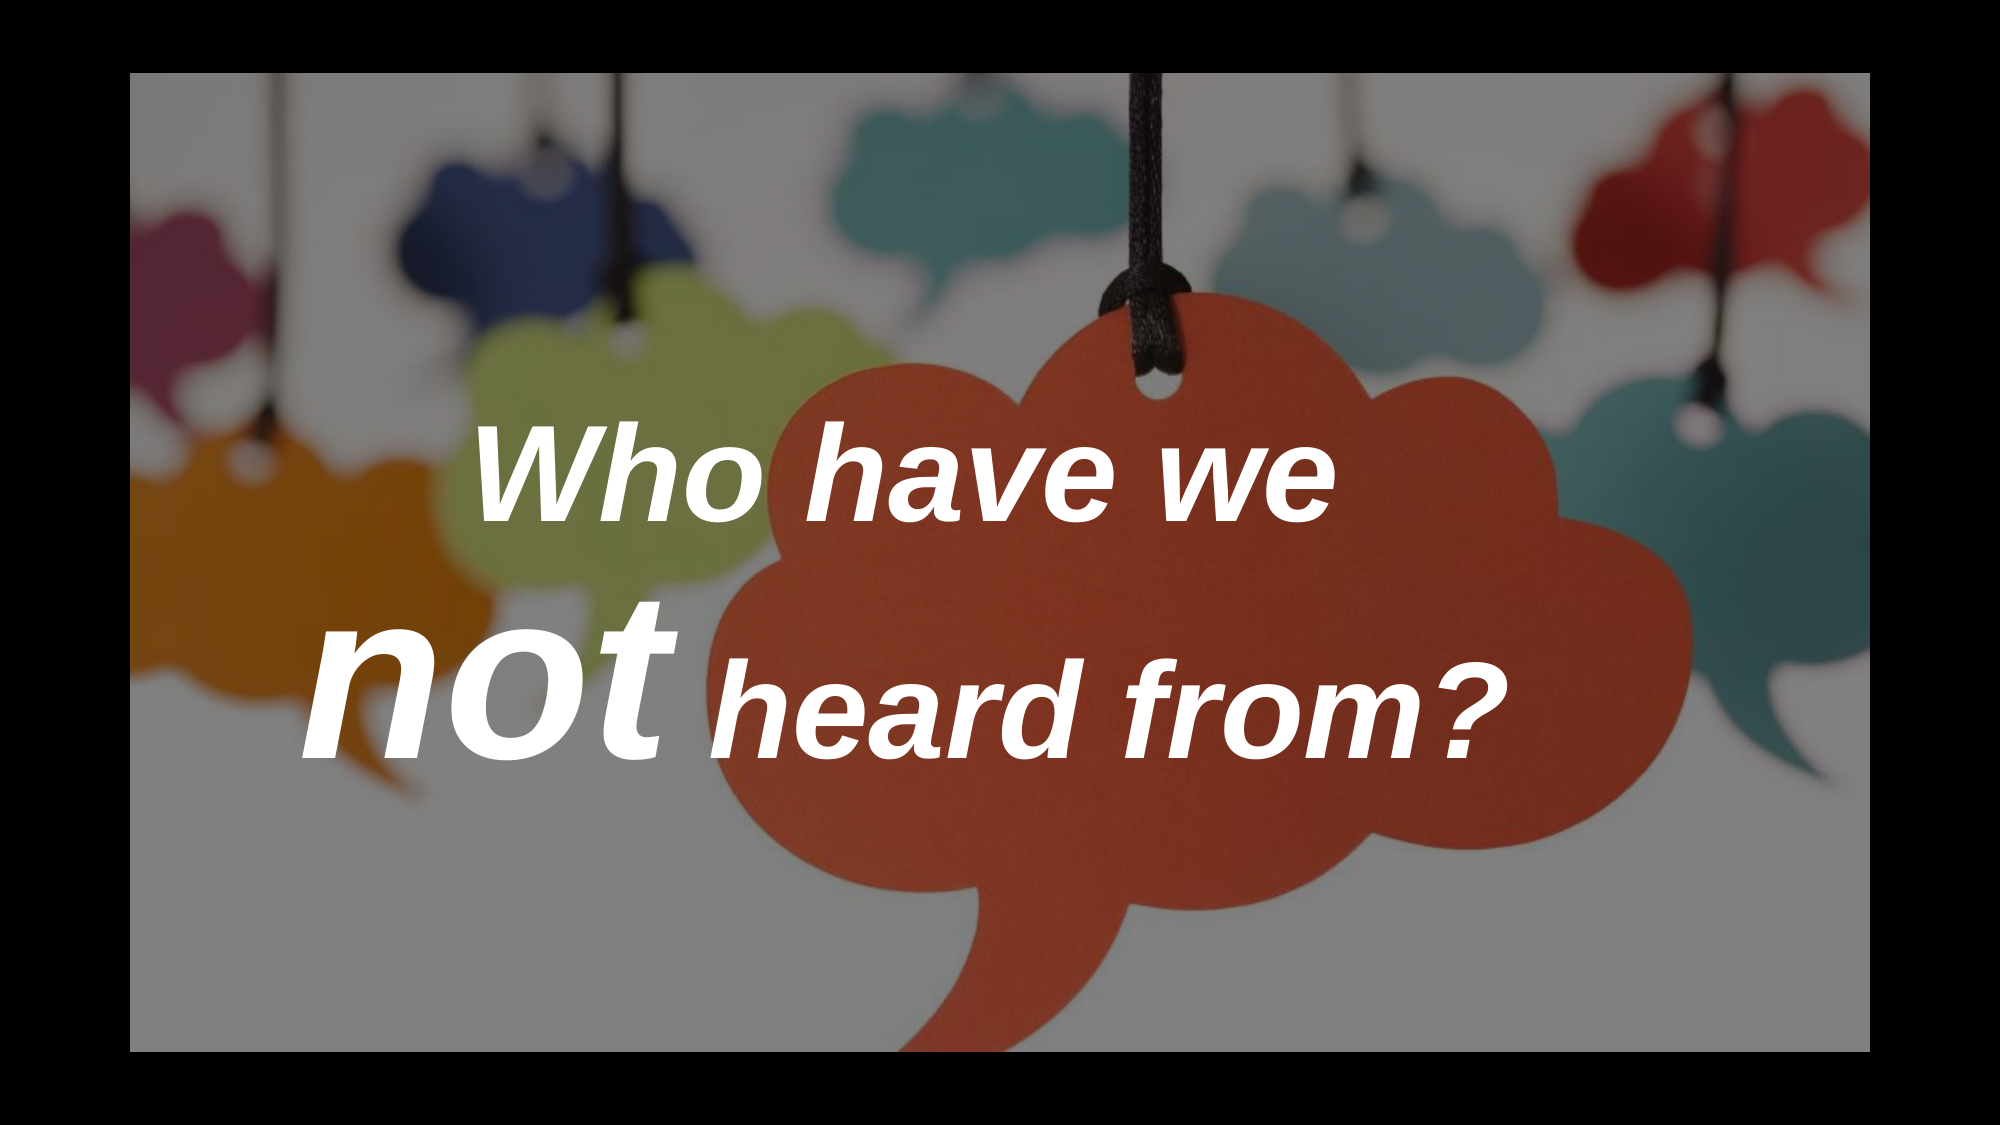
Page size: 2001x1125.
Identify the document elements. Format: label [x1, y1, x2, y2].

picture [130, 73, 1870, 1052]
